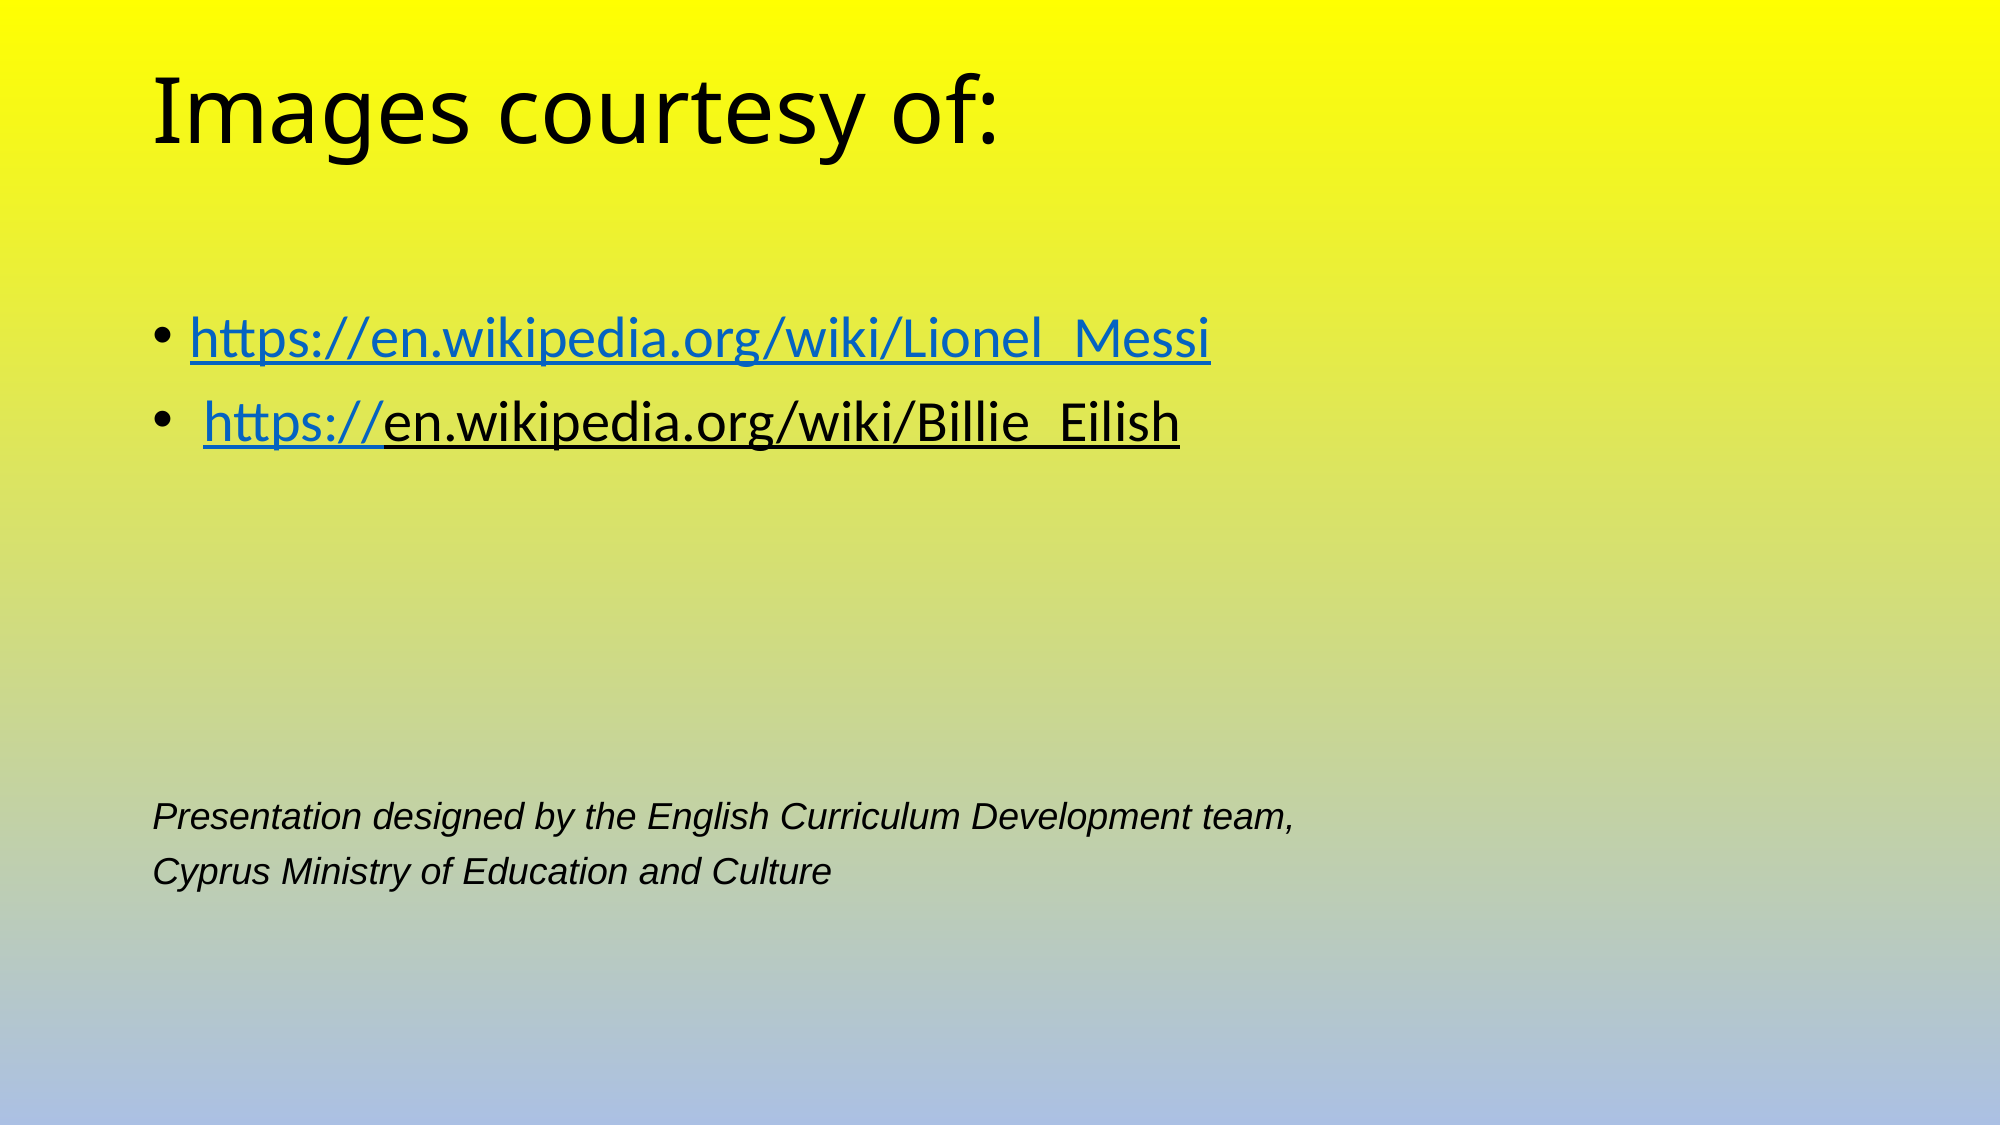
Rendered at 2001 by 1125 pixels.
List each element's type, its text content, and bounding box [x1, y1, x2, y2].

title Images courtesy of: [137, 59, 1863, 278]
list https://en.wikipedia.org/wiki/Lionel_Messi https://en.wikipedia.org/wiki/Billie_Eilish [137, 299, 1863, 1014]
text_box Presentation designed by the English Curriculum Development team, Cyprus Ministry of Education and Culture [137, 784, 1674, 899]
